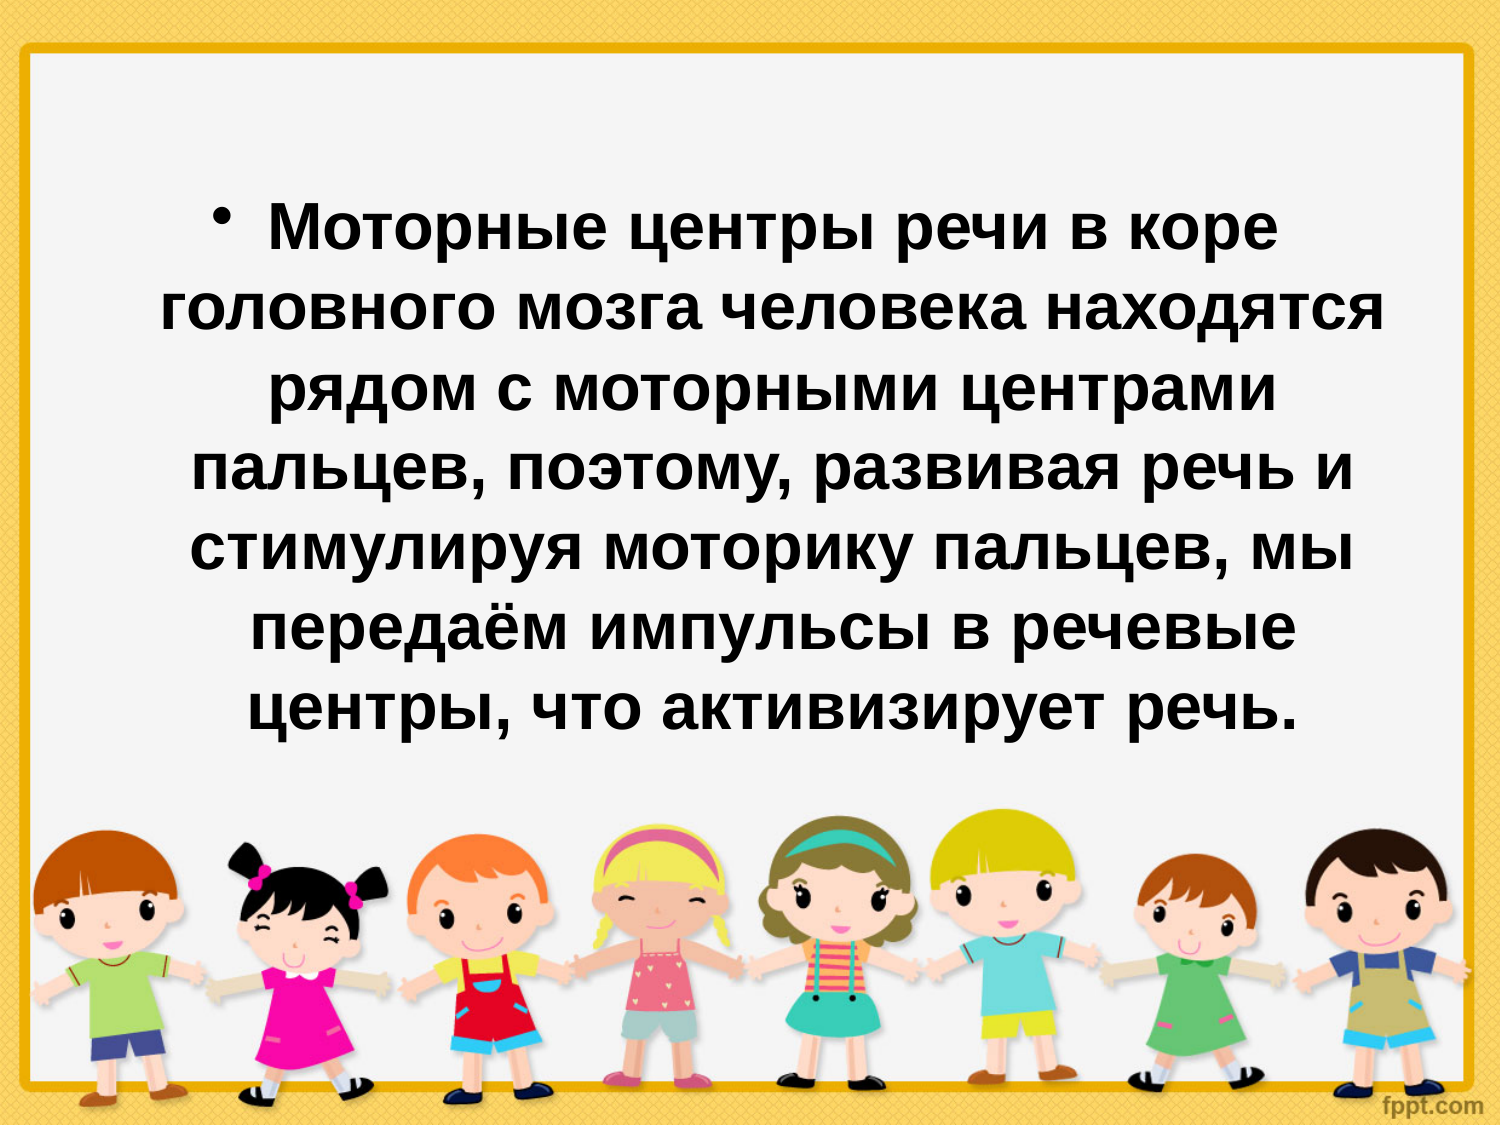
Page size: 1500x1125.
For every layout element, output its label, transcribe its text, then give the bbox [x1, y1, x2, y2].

picture [0, 0, 1500, 1125]
list Моторные центры речи в коре головного мозга человека находятся рядом с моторными центрами пальцев, поэтому, развивая речь и стимулируя моторику пальцев, мы передаём импульсы в речевые центры, что активизирует речь. [70, 175, 1421, 919]
